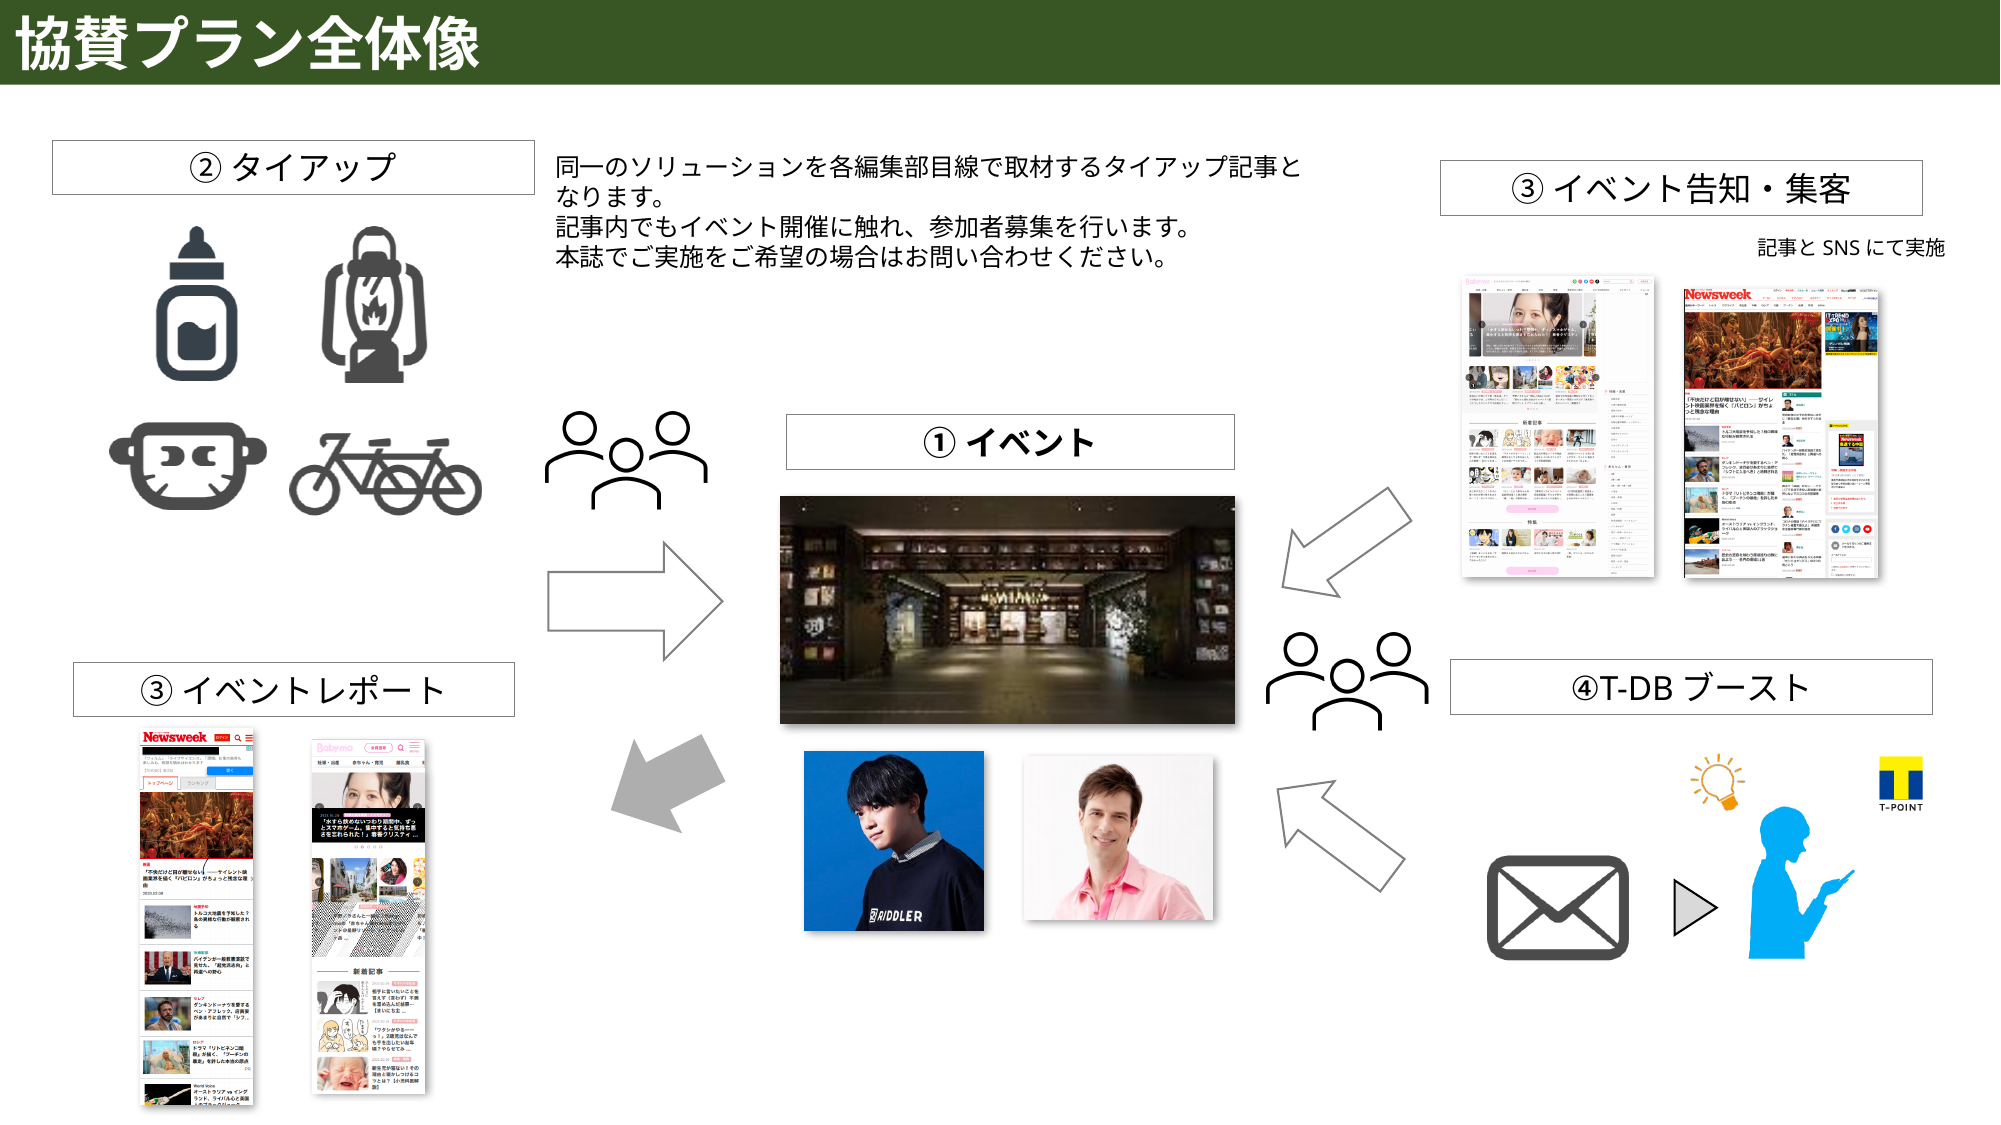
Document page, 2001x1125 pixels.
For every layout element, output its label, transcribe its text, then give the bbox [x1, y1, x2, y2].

picture [1487, 836, 1629, 979]
text_box [1673, 878, 1719, 937]
picture [804, 751, 984, 931]
text_box ④T-DBブースト [1450, 659, 1933, 715]
text_box [609, 732, 727, 836]
picture [1682, 745, 1780, 953]
picture [1684, 289, 1878, 578]
text_box [1276, 779, 1407, 893]
picture [140, 728, 253, 1106]
text_box [547, 554, 724, 663]
picture [119, 226, 274, 381]
text_box 協賛プラン全体像 [0, 0, 2000, 85]
picture [108, 387, 267, 545]
picture [1805, 873, 1855, 959]
picture [1254, 589, 1440, 775]
picture [1786, 806, 1855, 913]
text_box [312, 739, 425, 1094]
text_box 同一のソリューションを各編集部目線で取材するタイアップ記事となります。 記事内でもイベント開催に触れ、参加者募集を行います。 本誌でご実施をご希望の場合はお問い合わせください。 [540, 144, 1336, 279]
text_box ③イベント告知・集客 [1440, 160, 1923, 216]
text_box [1281, 486, 1413, 589]
picture [1024, 756, 1213, 920]
picture [289, 226, 482, 570]
text_box 記事とSNSにて実施 [1742, 227, 1963, 267]
picture [780, 496, 1235, 724]
picture [1461, 276, 1654, 577]
text_box ①イベント [786, 414, 1235, 470]
picture [533, 368, 719, 554]
text_box ②タイアップ [52, 140, 535, 195]
picture [1879, 756, 1923, 811]
text_box ③イベントレポート [73, 662, 515, 717]
